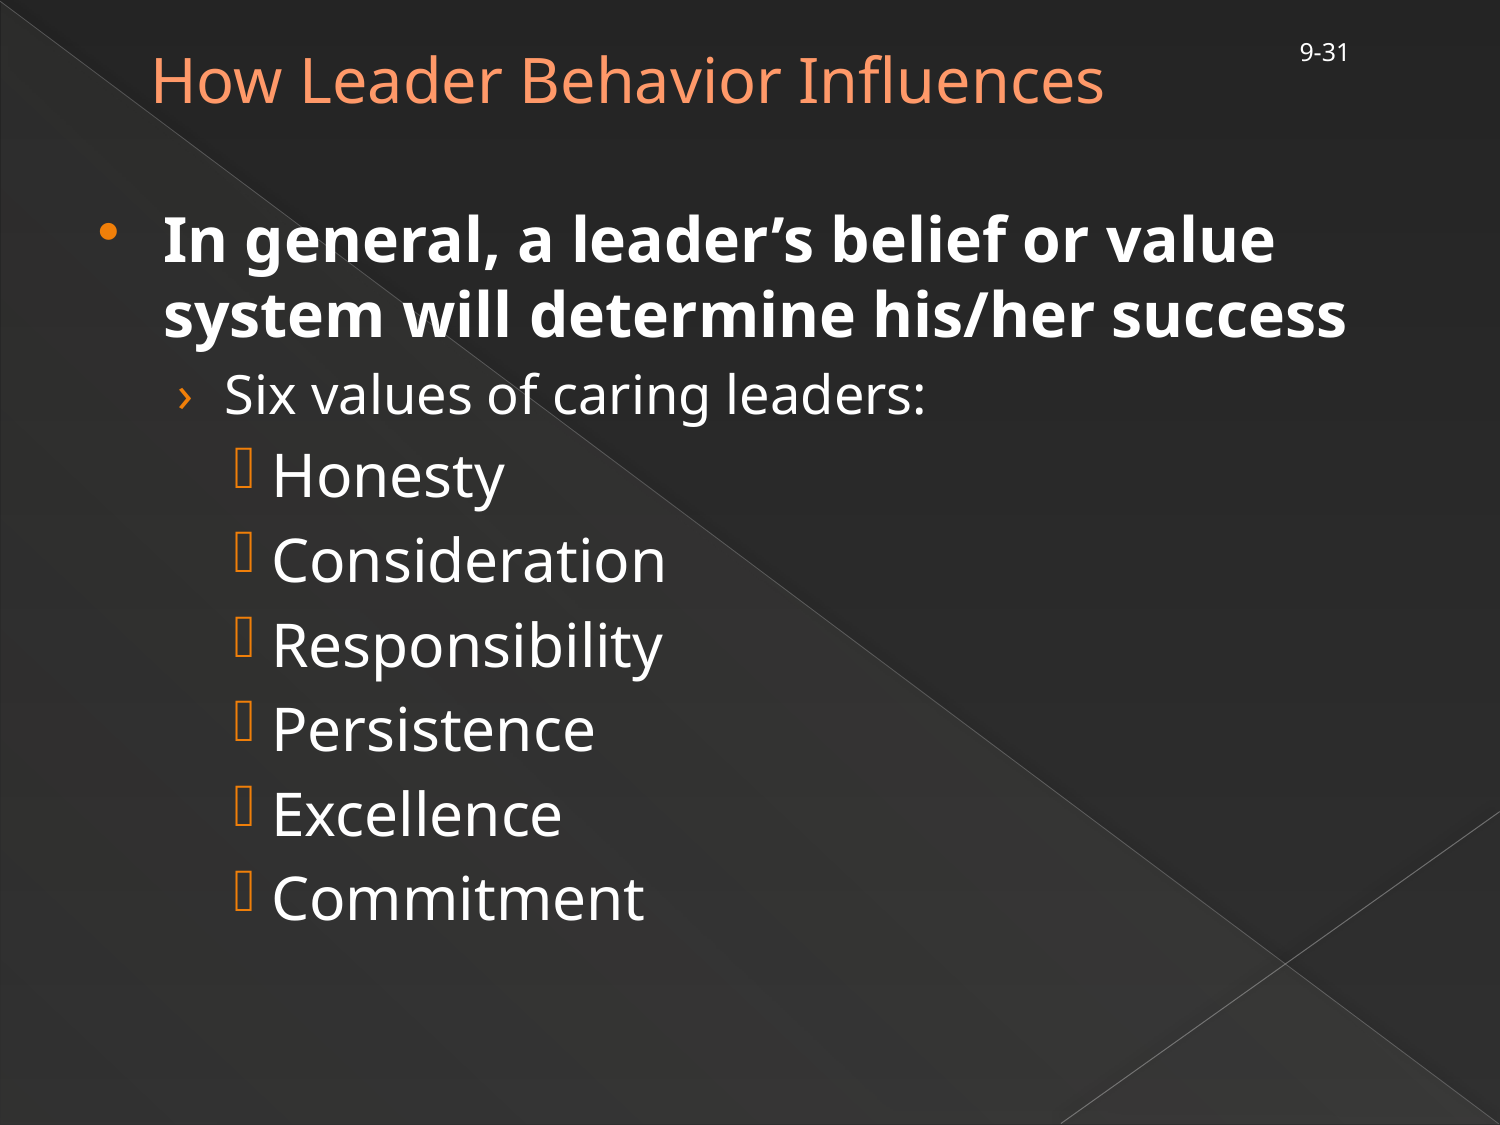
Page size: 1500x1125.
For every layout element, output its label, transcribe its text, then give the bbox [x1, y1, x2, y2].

title How Leader Behavior Influences [71, 32, 1422, 125]
list In general, a leader’s belief or value system will determine his/her success Six values of caring leaders: Honesty Consideration Responsibility Persistence Excellence Commitment [75, 192, 1463, 1065]
slide_number 9-31 [1149, 0, 1500, 79]
